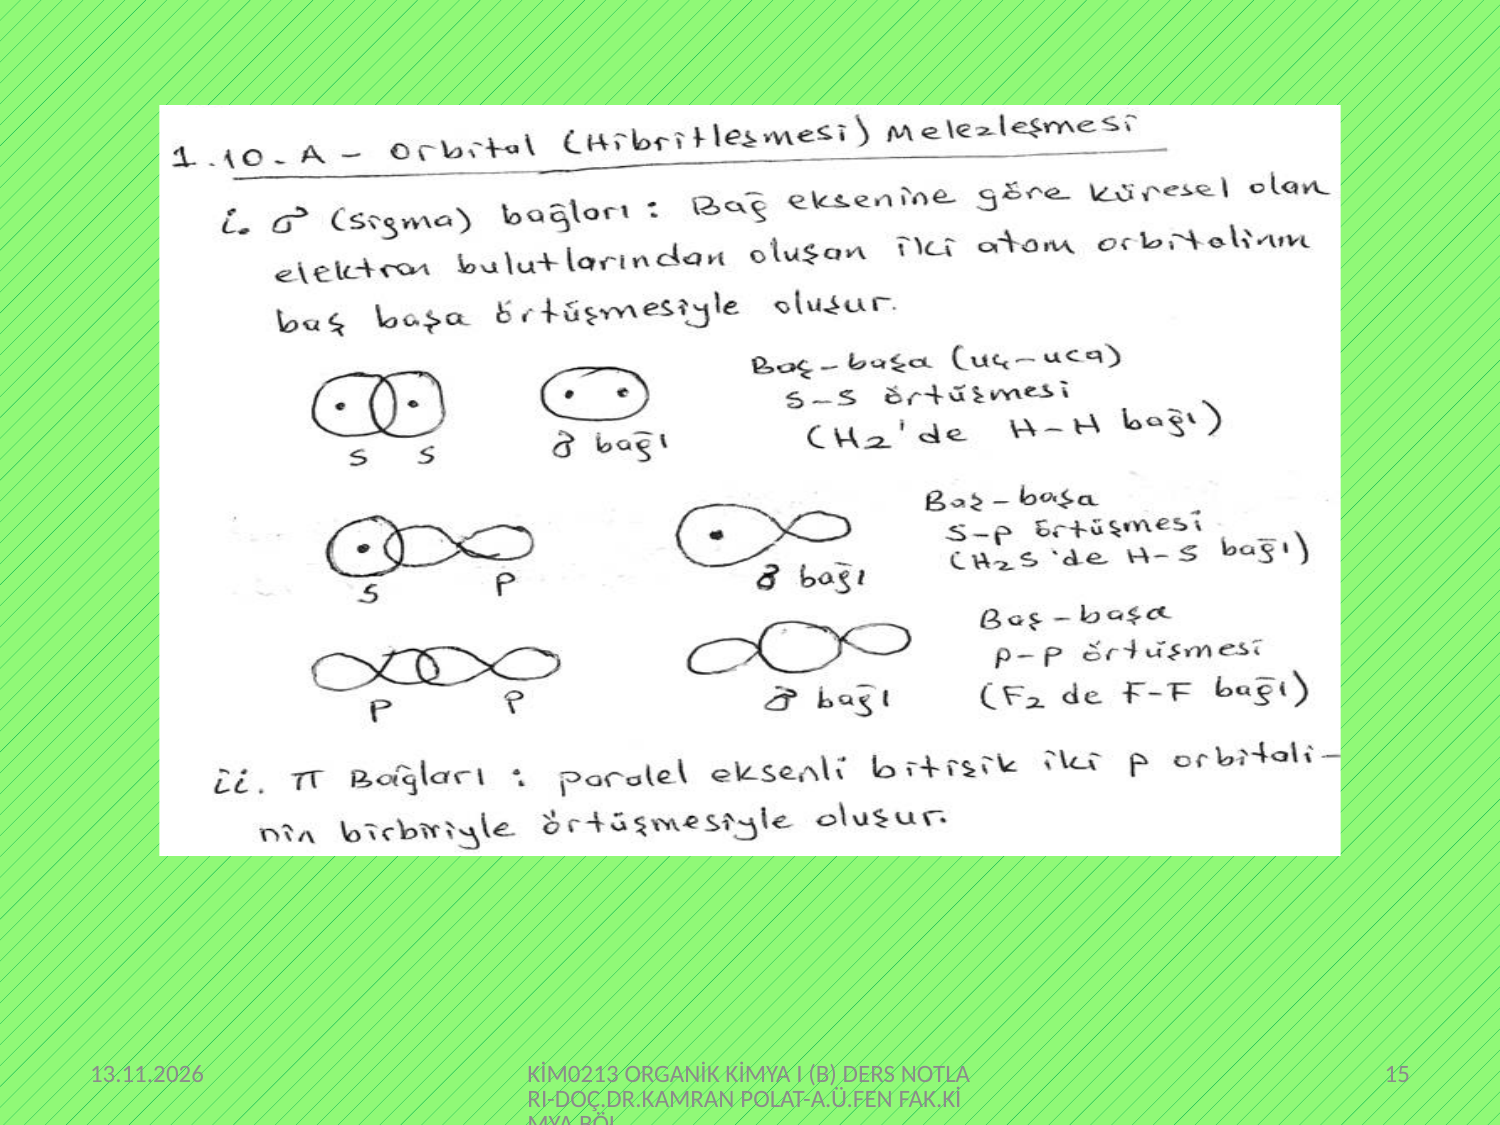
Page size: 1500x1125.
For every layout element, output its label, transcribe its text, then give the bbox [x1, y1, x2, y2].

footer KİM0213 ORGANİK KİMYA I (B) DERS NOTLARI-DOÇ.DR.KAMRAN POLAT-A.Ü.FEN FAK.KİMYA BÖL. [512, 1042, 988, 1103]
slide_number 15 [1074, 1042, 1425, 1103]
picture [159, 105, 1341, 856]
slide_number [75, 1042, 425, 1103]
